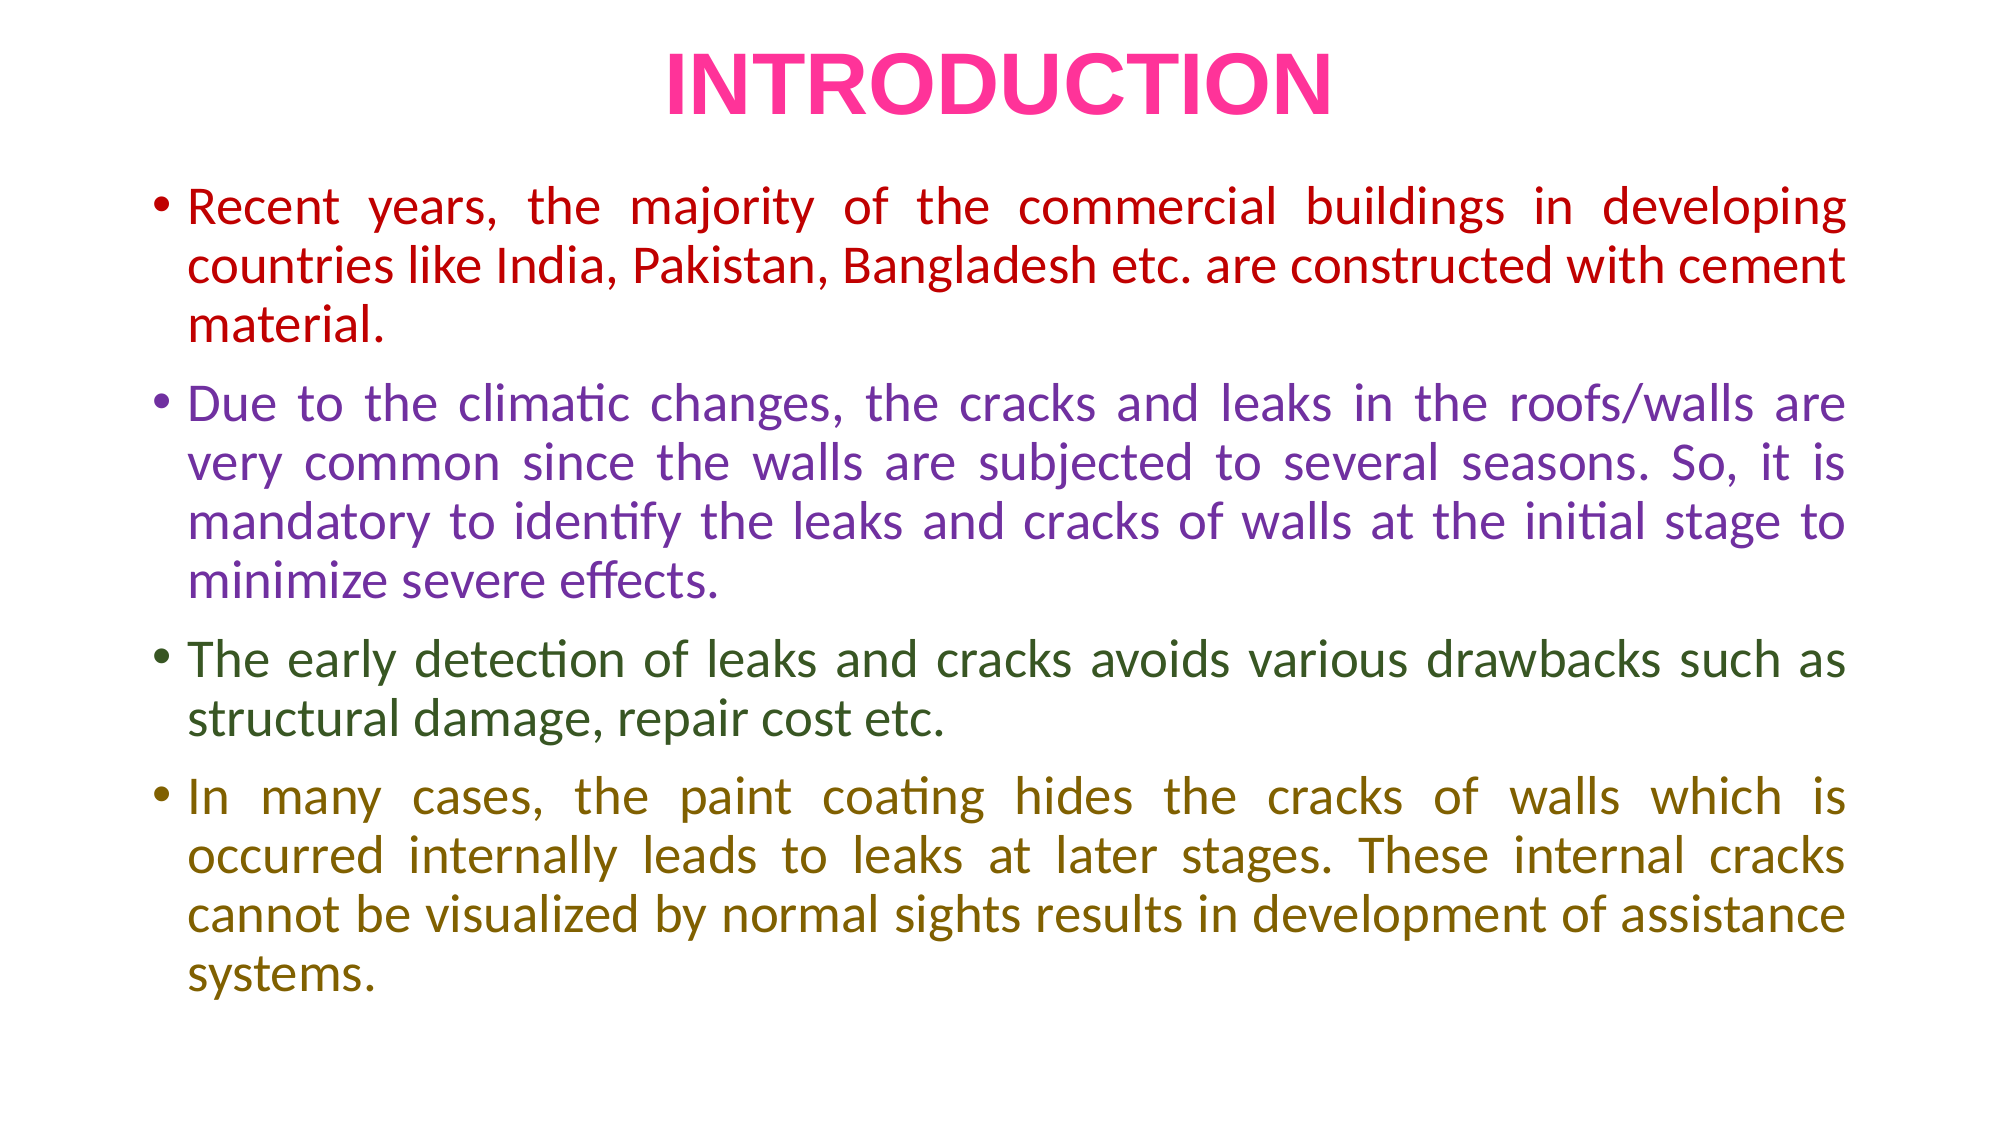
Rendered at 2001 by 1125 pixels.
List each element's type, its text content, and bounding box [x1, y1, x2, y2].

title INTRODUCTION [137, 2, 1863, 170]
list Recent years, the majority of the commercial buildings in developing countries like India, Pakistan, Bangladesh etc. are constructed with cement material. Due to the climatic changes, the cracks and leaks in the roofs/walls are very common since the walls are subjected to several seasons. So, it is mandatory to identify the leaks and cracks of walls at the initial stage to minimize severe effects. The early detection of leaks and cracks avoids various drawbacks such as structural damage, repair cost etc. In many cases, the paint coating hides the cracks of walls which is occurred internally leads to leaks at later stages. These internal cracks cannot be visualized by normal sights results in development of assistance systems. [137, 170, 1863, 1014]
